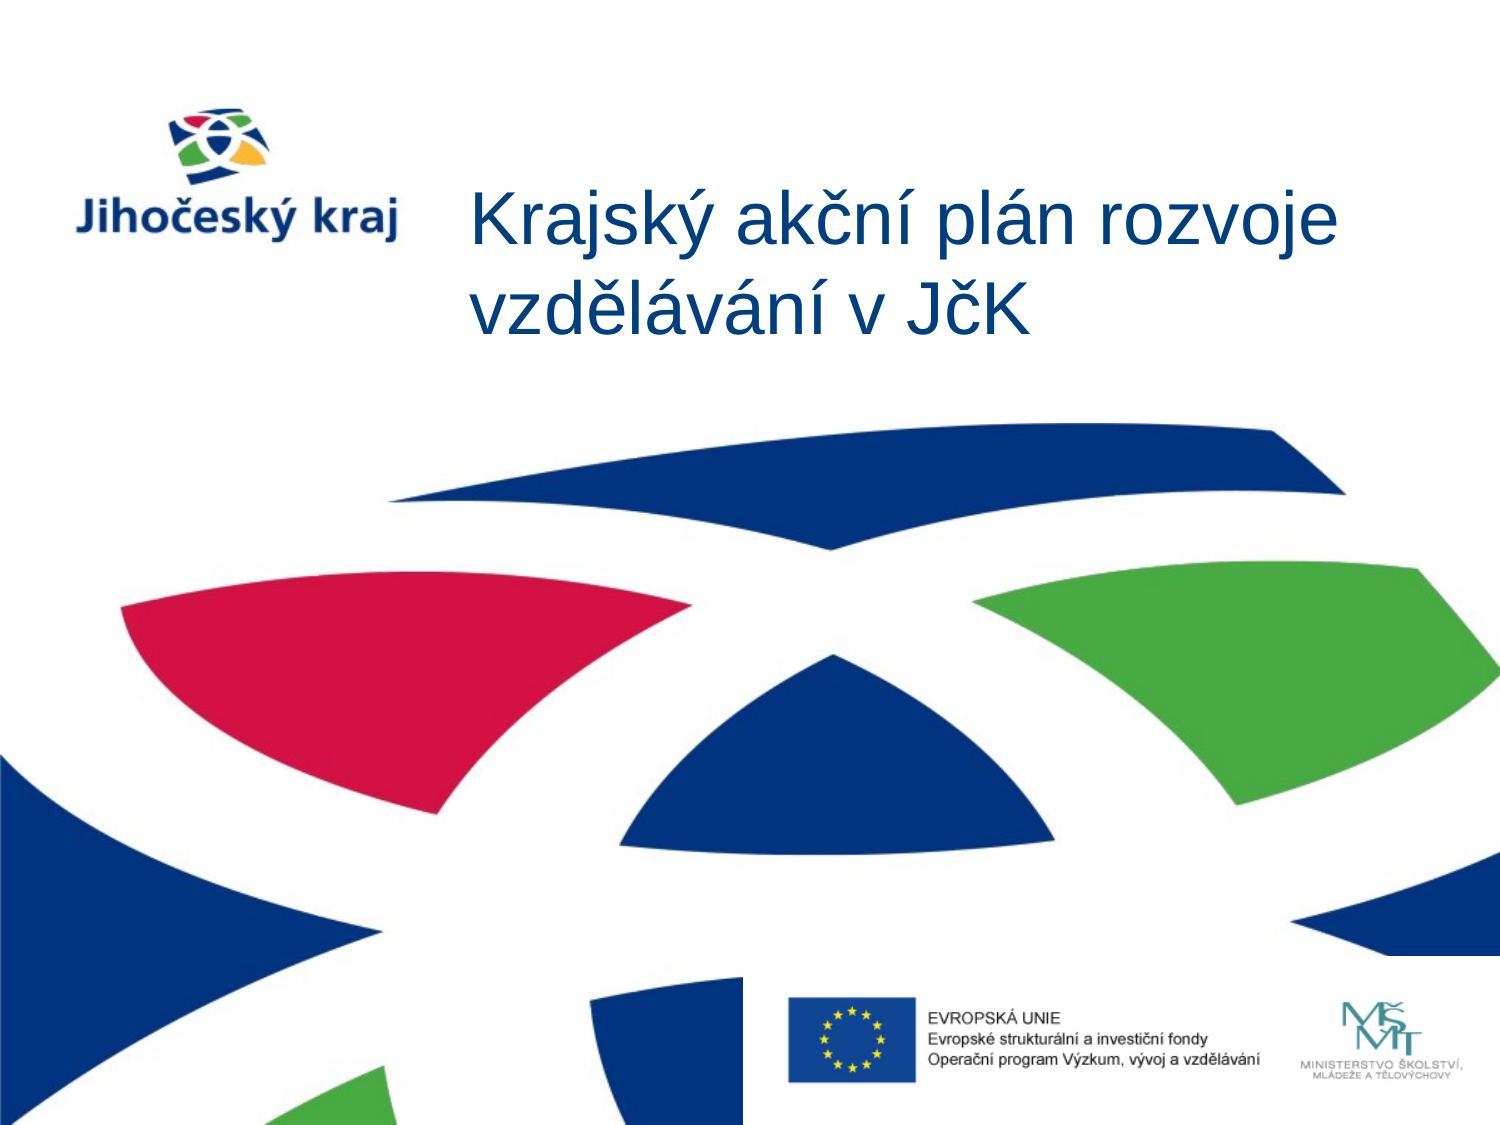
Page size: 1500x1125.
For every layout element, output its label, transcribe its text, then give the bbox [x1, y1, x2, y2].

text_box Krajský akční plán rozvoje vzdělávání v JčK [454, 162, 1438, 358]
picture [0, 422, 1500, 1125]
picture [62, 99, 413, 248]
